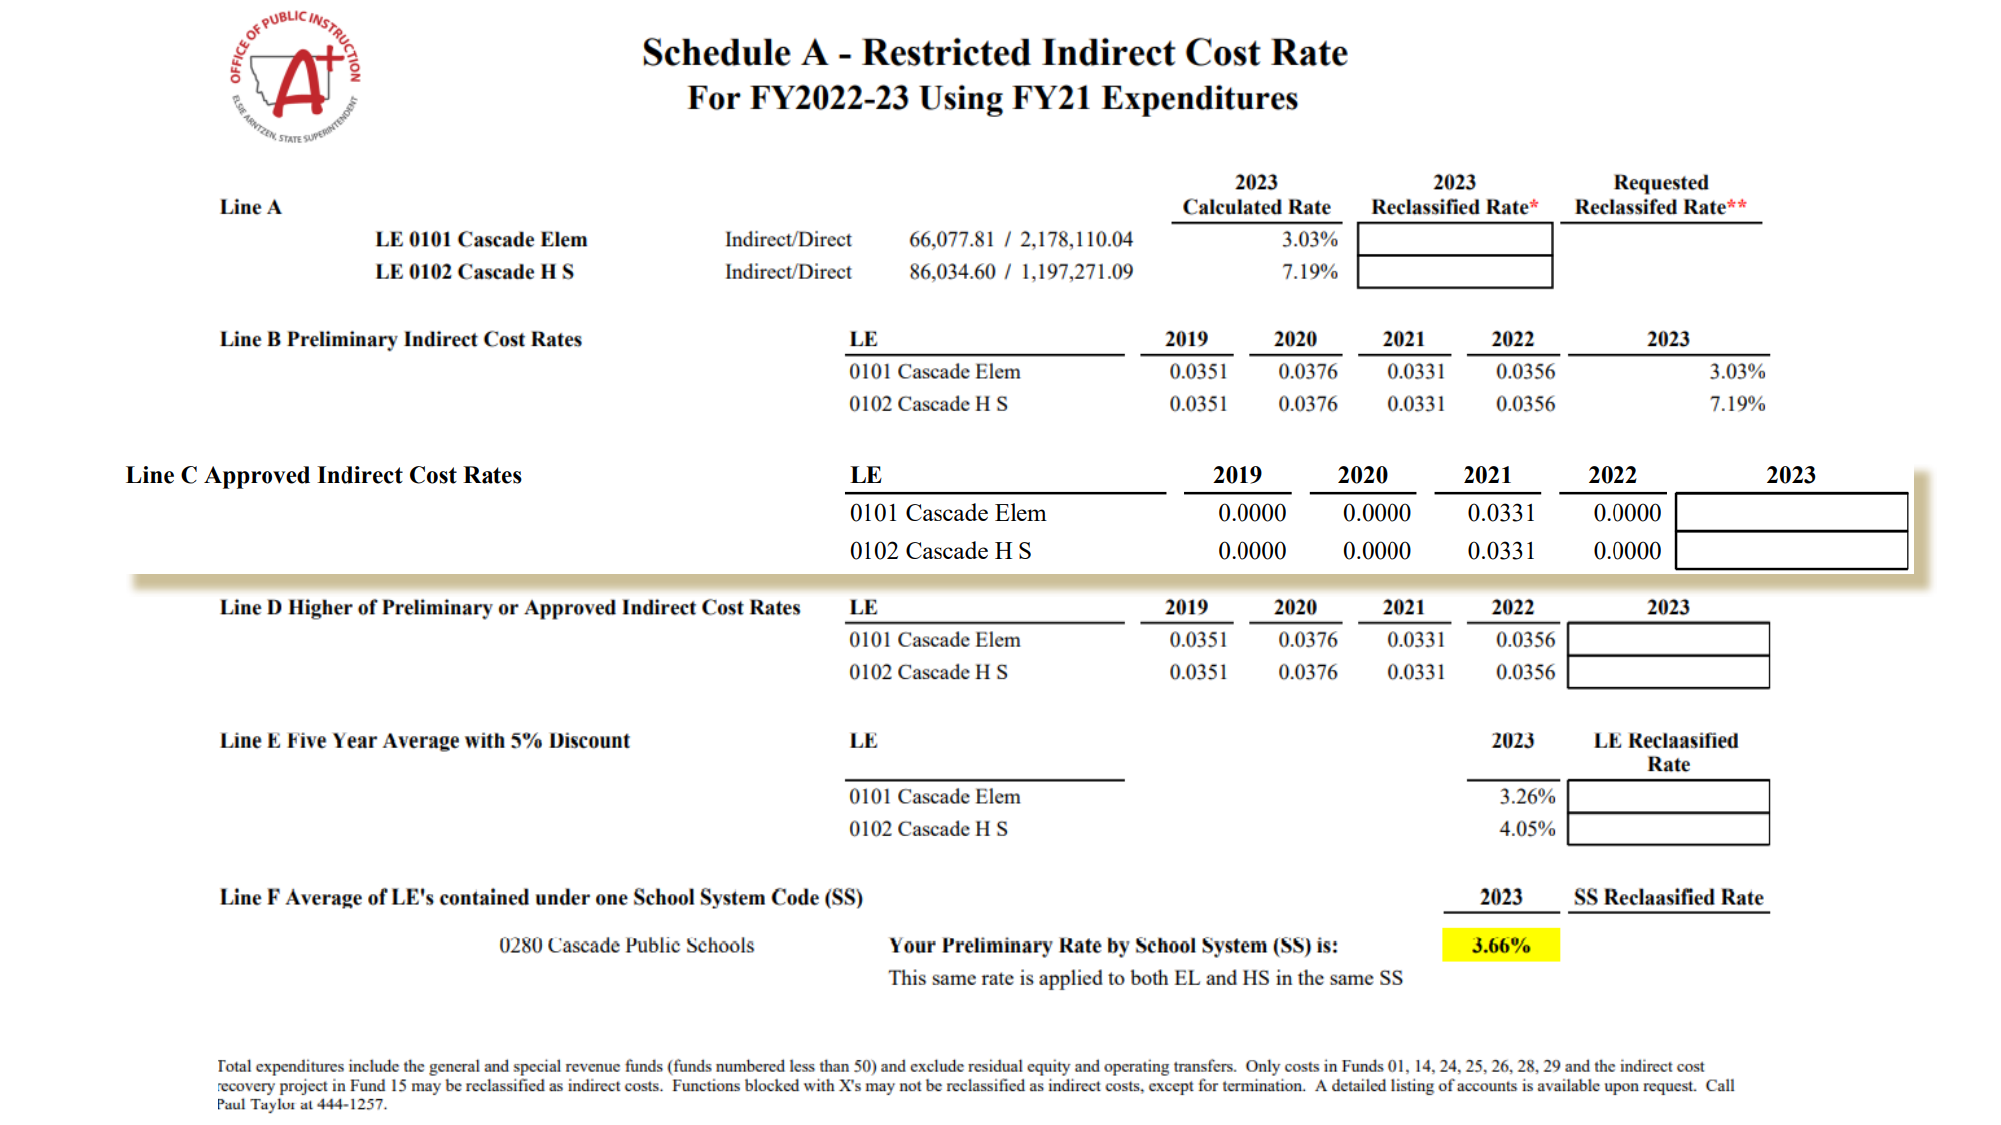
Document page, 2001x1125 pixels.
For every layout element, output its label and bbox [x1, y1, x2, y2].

picture [119, 0, 1914, 1125]
